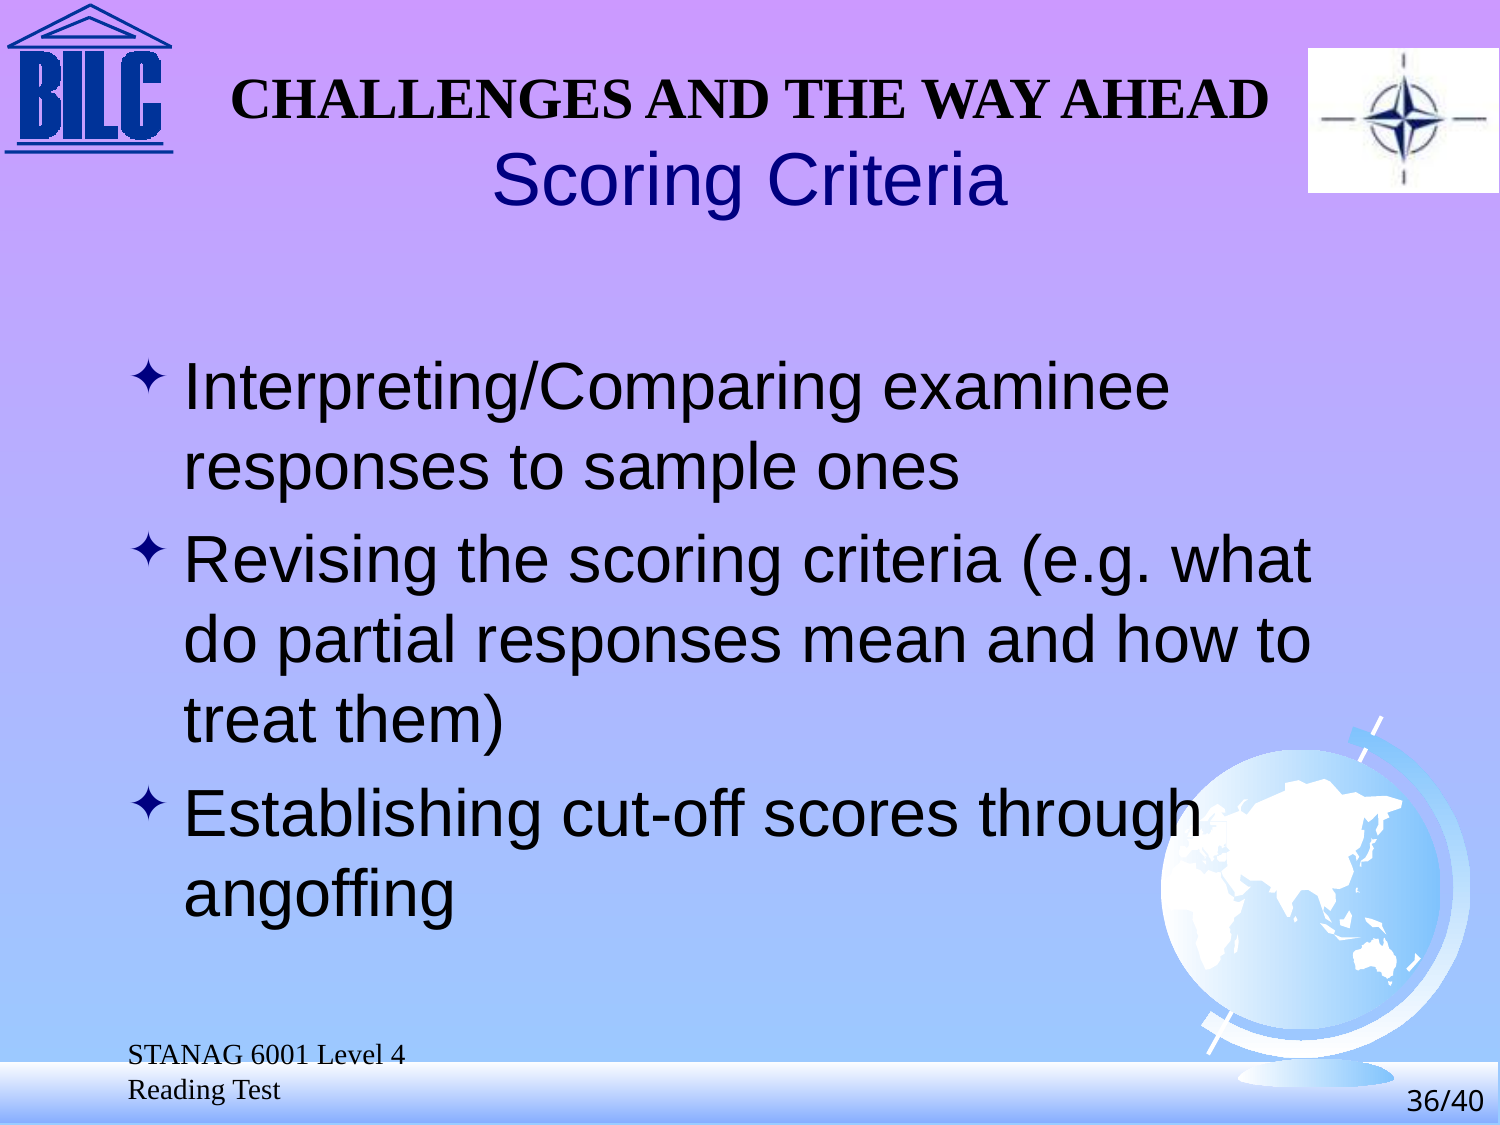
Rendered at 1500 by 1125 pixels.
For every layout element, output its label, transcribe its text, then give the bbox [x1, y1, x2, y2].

slide_number STANAG 6001 Level 4 Reading Test [112, 1050, 425, 1125]
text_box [4, 3, 174, 154]
title CHALLENGES AND THE WAY AHEAD Scoring Criteria [112, 46, 1388, 235]
slide_number 36/40 [1350, 1074, 1500, 1125]
list Interpreting/Comparing examinee responses to sample ones Revising the scoring criteria (e.g. what do partial responses mean and how to treat them) Establishing cut-off scores through angoffing [112, 271, 1388, 947]
picture [1308, 48, 1499, 194]
